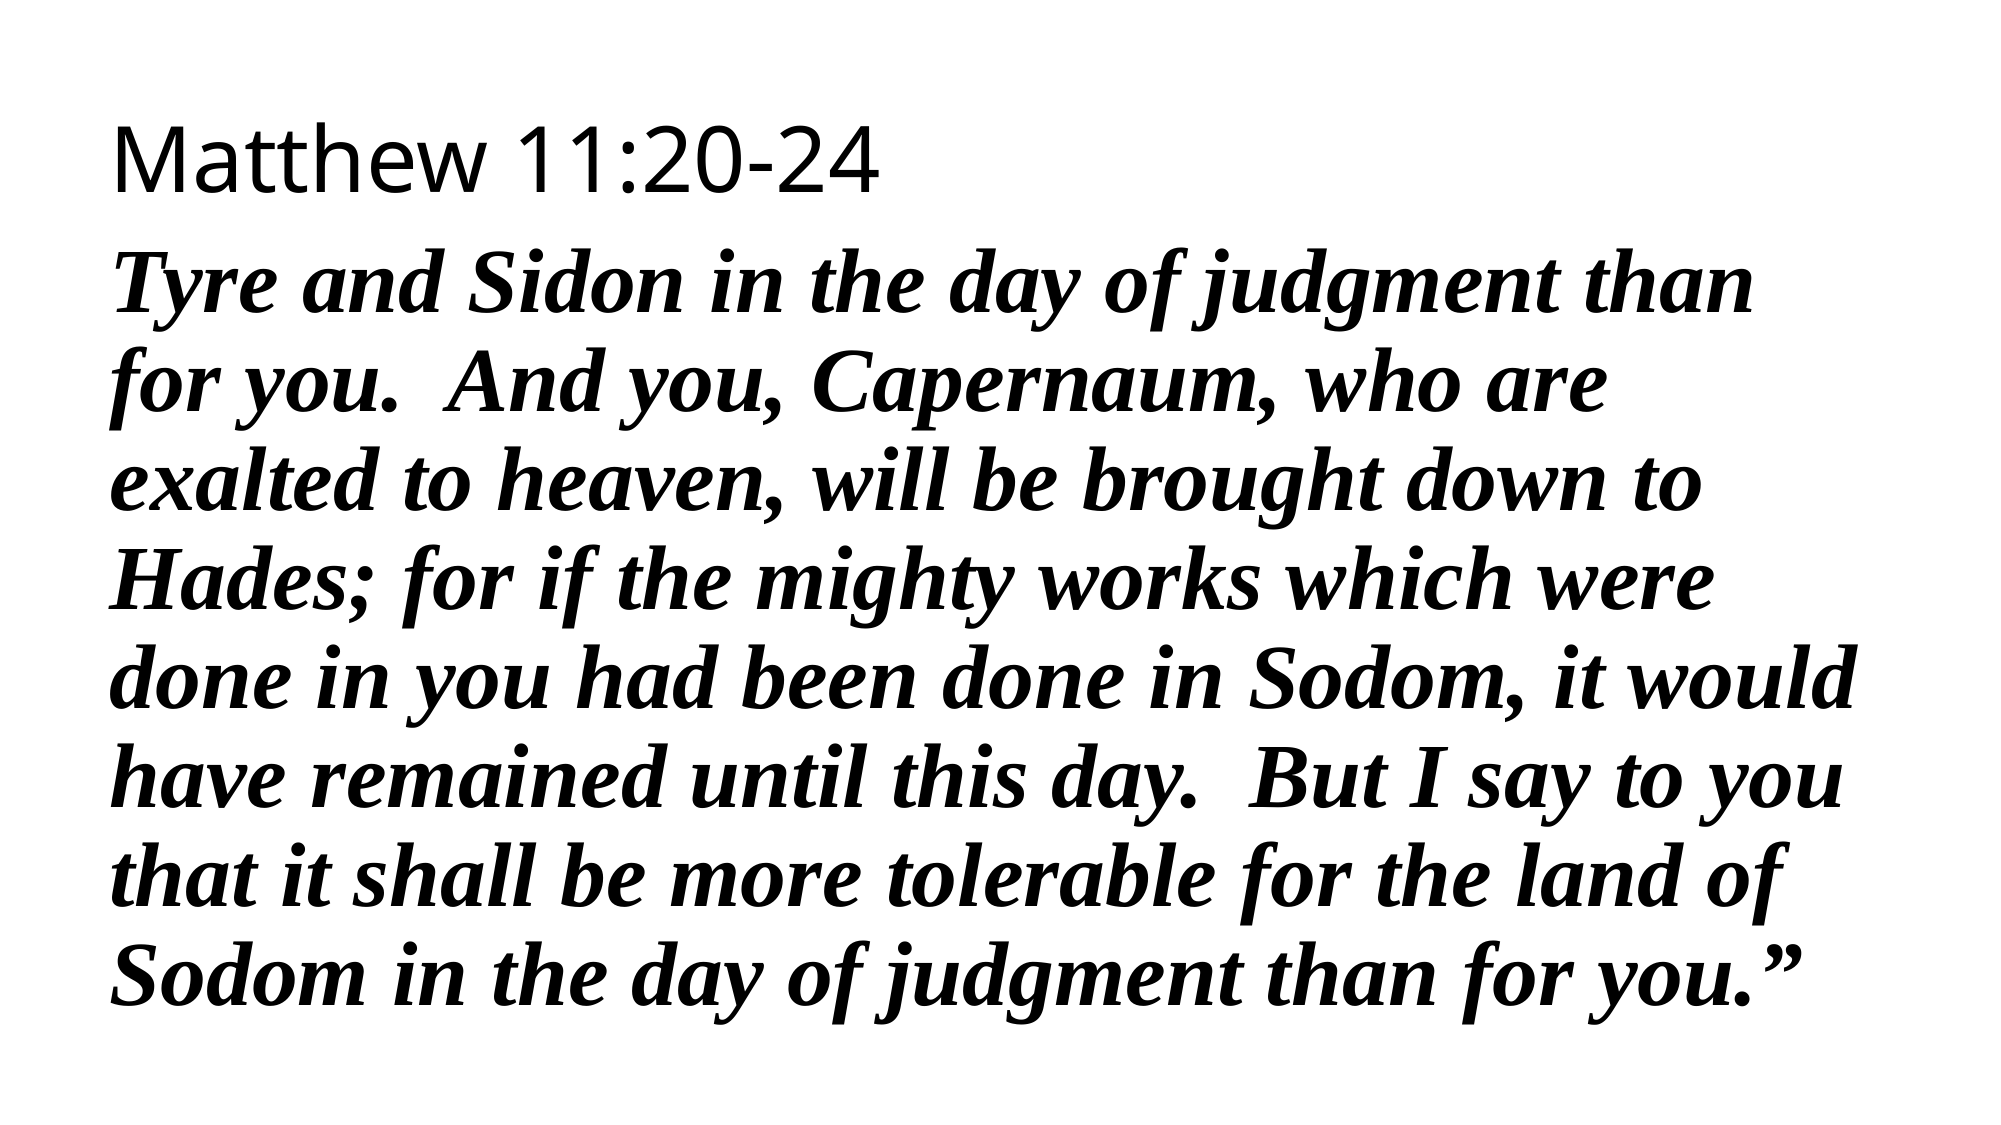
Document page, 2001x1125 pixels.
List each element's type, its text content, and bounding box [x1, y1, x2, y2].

list Matthew 11:20-24 Tyre and Sidon in the day of judgment than for you. And you, Capernaum, who are exalted to heaven, will be brought down to Hades; for if the mighty works which were done in you had been done in Sodom, it would have remained until this day. But I say to you that it shall be more tolerable for the land of Sodom in the day of judgment than for you.” [94, 106, 1906, 1019]
